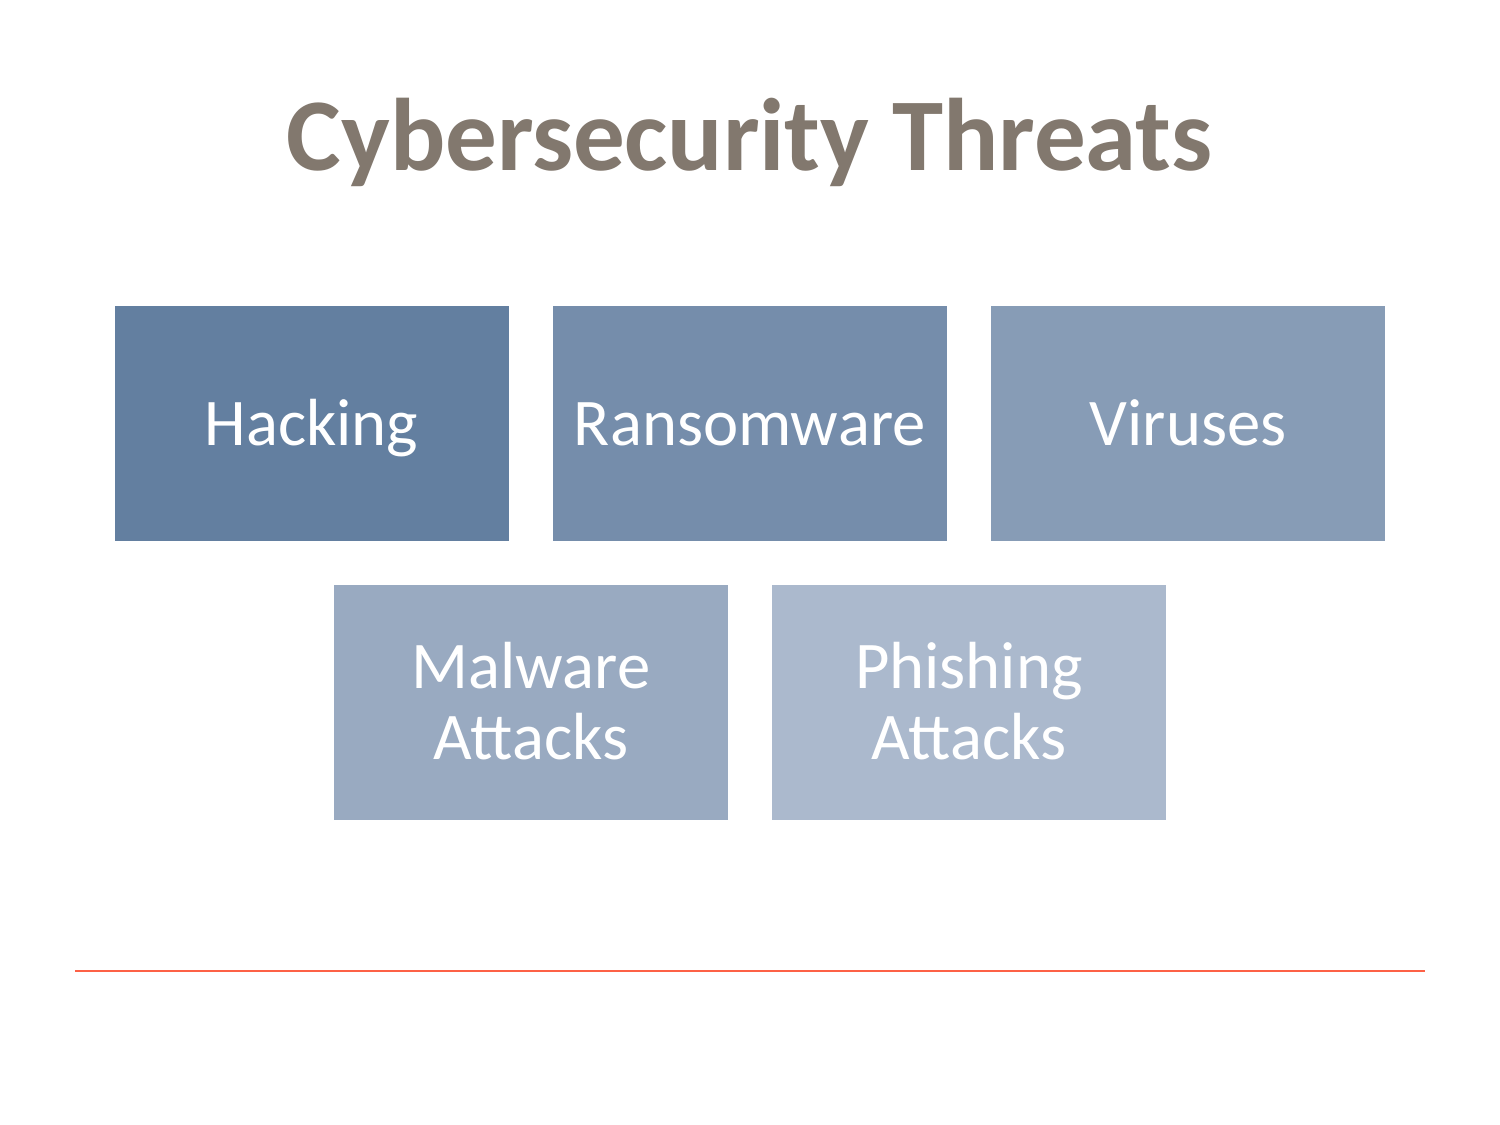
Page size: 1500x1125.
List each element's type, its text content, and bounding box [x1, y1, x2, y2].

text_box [112, 197, 1388, 929]
text_box Cybersecurity Threats [275, 62, 1225, 196]
